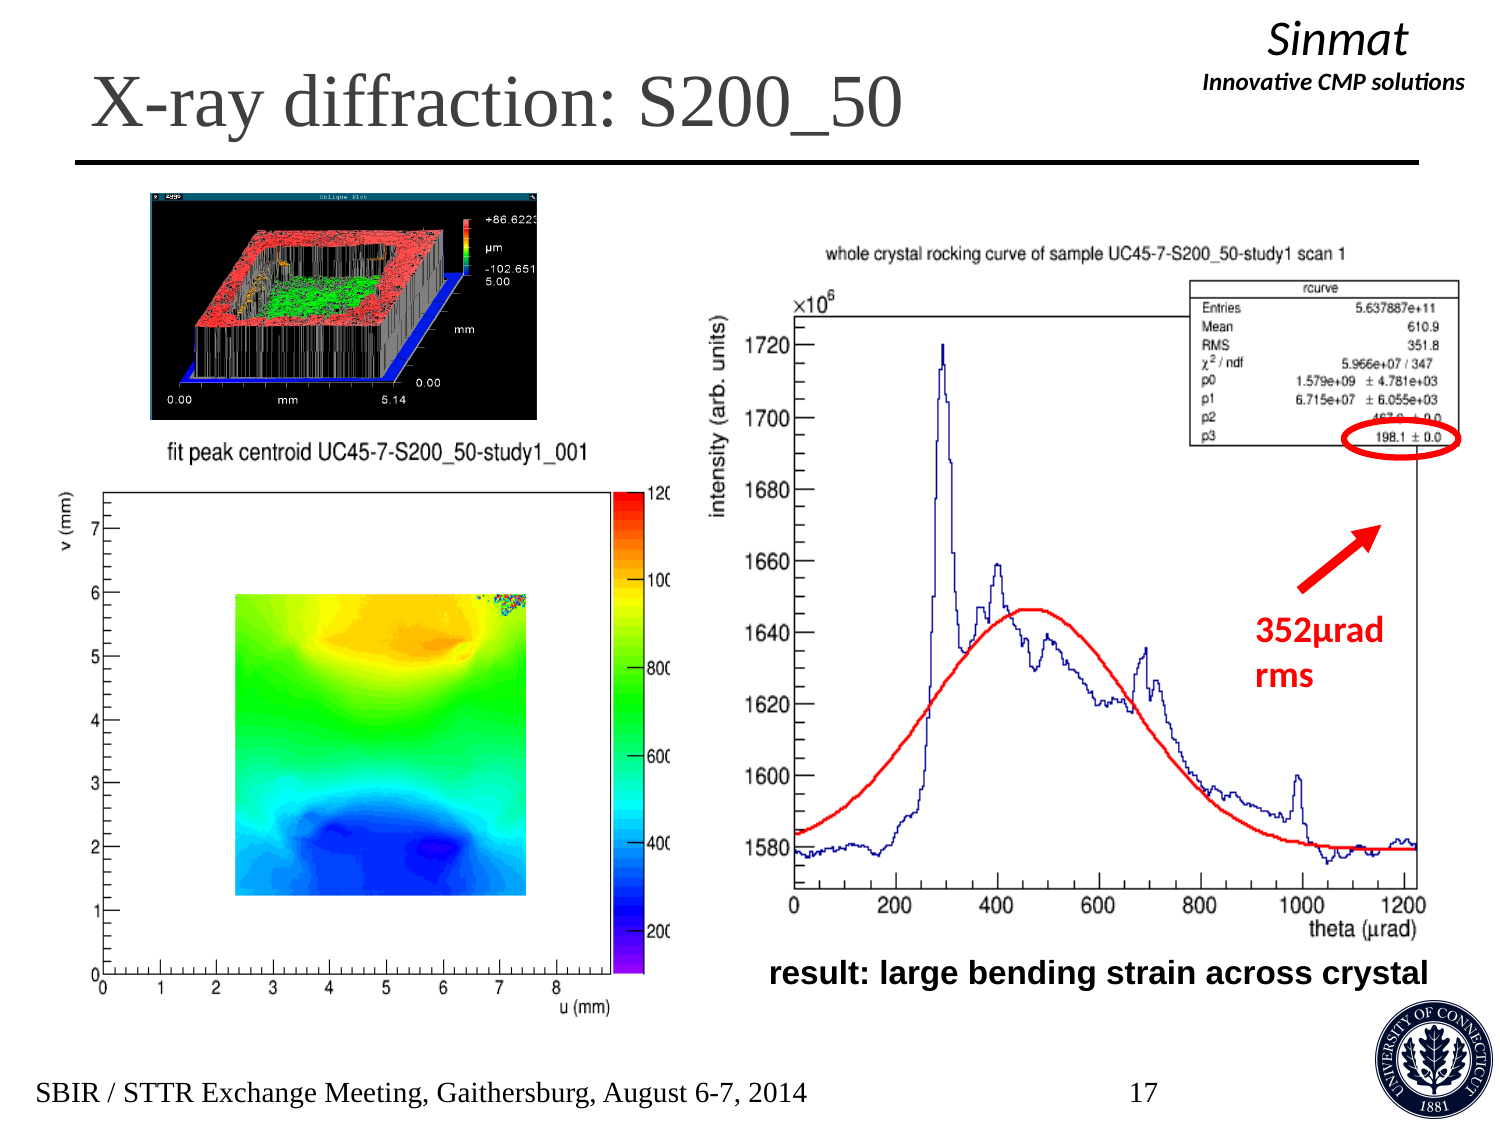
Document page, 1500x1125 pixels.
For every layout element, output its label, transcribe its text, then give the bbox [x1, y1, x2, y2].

picture [49, 229, 1500, 1035]
text_box SBIR / STTR Exchange Meeting, Gaithersburg, August 6-7, 2014 17 [20, 1058, 1184, 1125]
picture [150, 193, 537, 421]
text_box X-ray diffraction: S200_50 [74, 10, 1500, 149]
text_box result: large bending strain across crystal [753, 971, 1454, 1012]
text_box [1299, 524, 1382, 591]
picture [1375, 1000, 1494, 1119]
